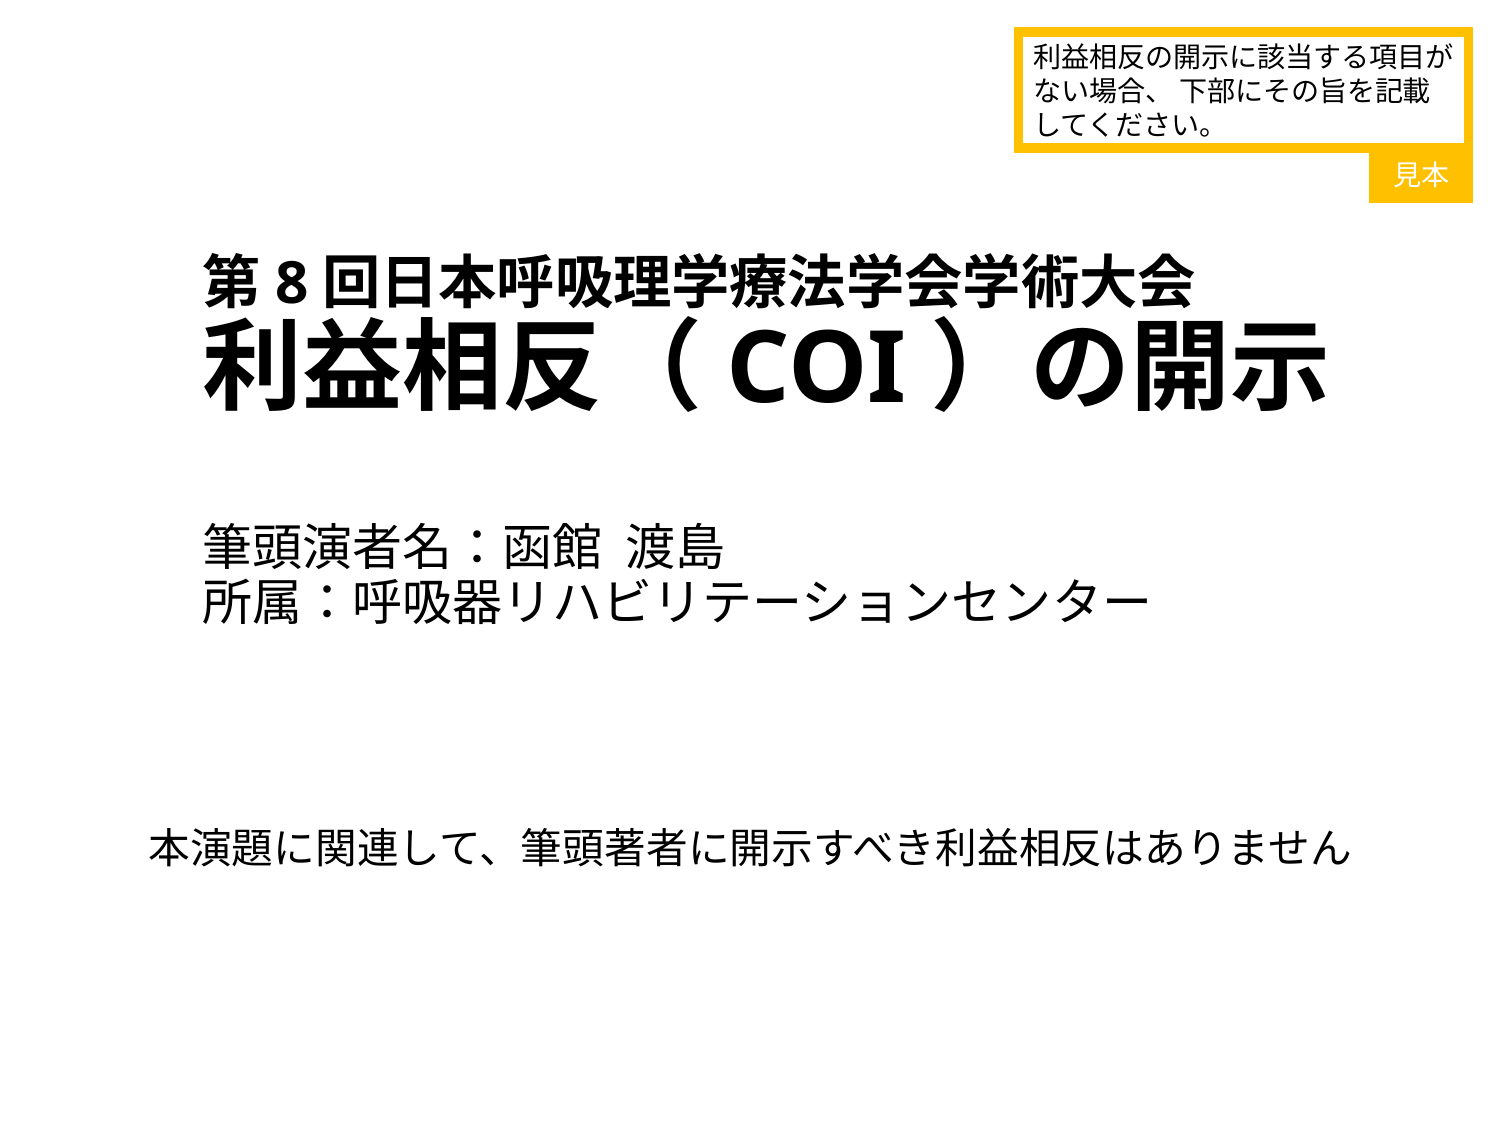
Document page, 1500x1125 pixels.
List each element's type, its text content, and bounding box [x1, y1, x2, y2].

text_box 見本 [1373, 149, 1469, 199]
text_box 第8回日本呼吸理学療法学会学術大会 利益相反（COI）の開示 筆頭演者名：函館 渡島 所属：呼吸器リハビリテーションセンター [187, 244, 1375, 598]
subtitle 本演題に関連して、筆頭著者に開示すべき利益相反はありません [0, 820, 1500, 896]
text_box 利益相反の開示に該当する項目がない場合、 下部にその旨を記載してください。 [1018, 32, 1469, 148]
